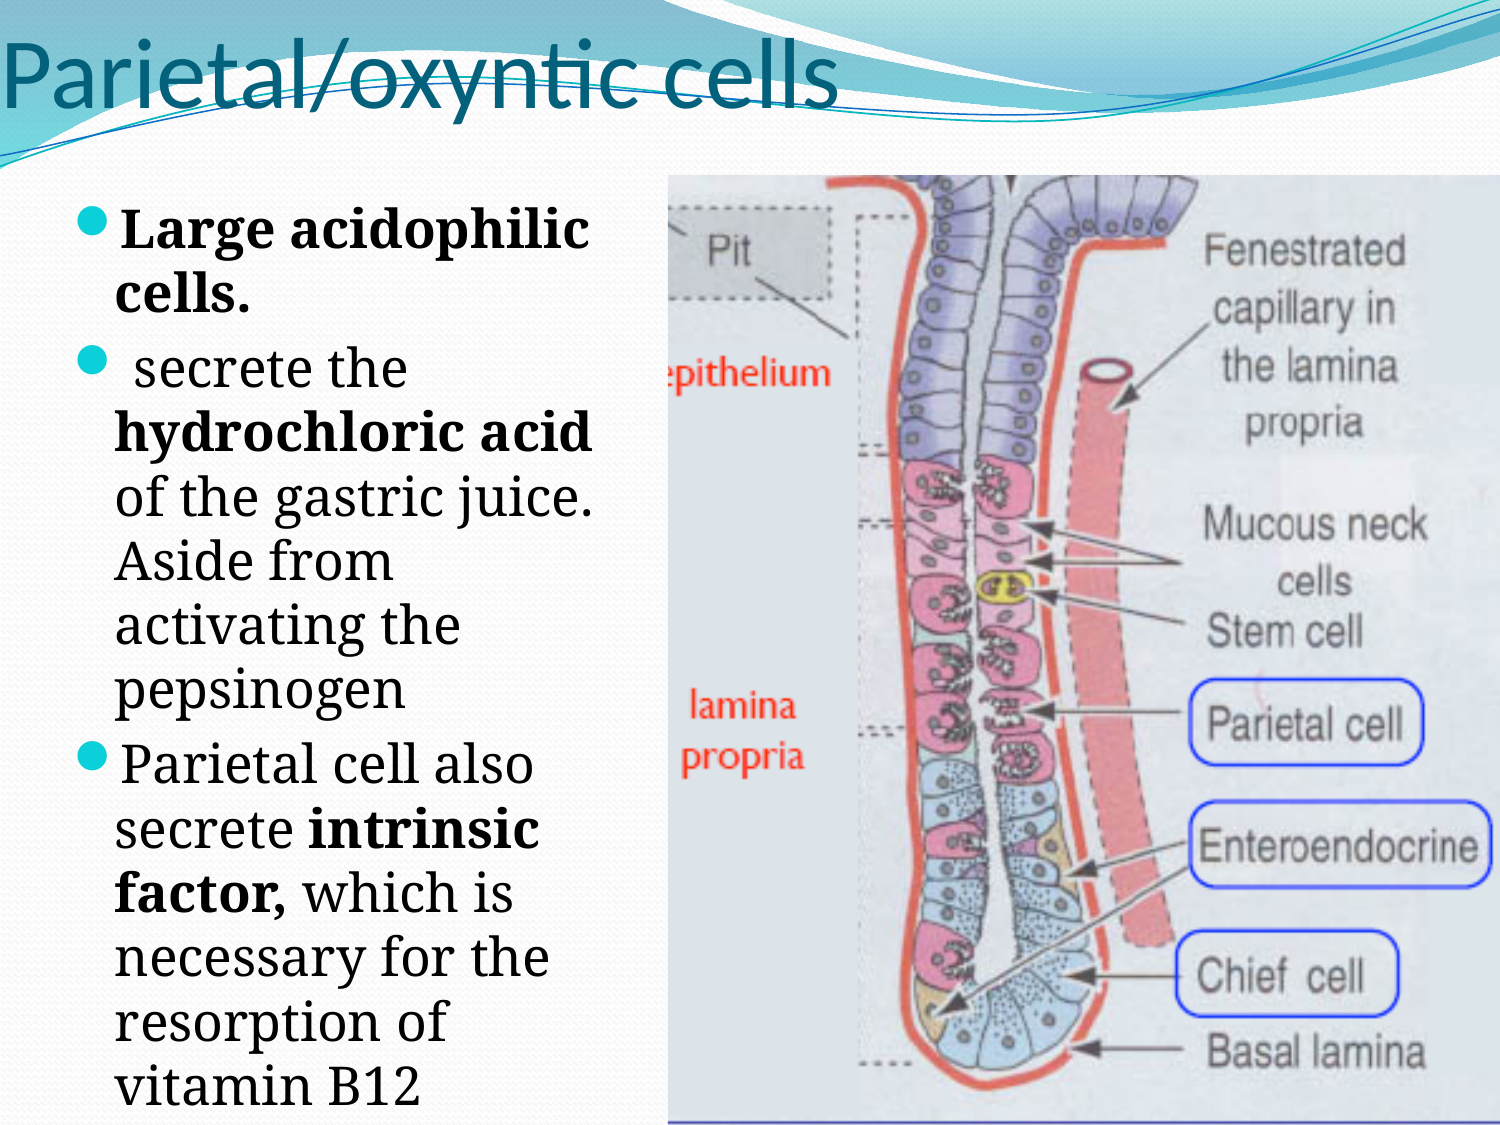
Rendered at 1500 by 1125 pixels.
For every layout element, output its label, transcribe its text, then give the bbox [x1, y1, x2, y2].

list Large acidophilic cells. secrete the hydrochloric acid of the gastric juice. Aside from activating the pepsinogen Parietal cell also secrete intrinsic factor, which is necessary for the resorption of vitamin B12 [58, 187, 657, 1125]
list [667, 175, 1500, 1125]
title Parietal/oxyntic cells [0, 0, 1425, 129]
